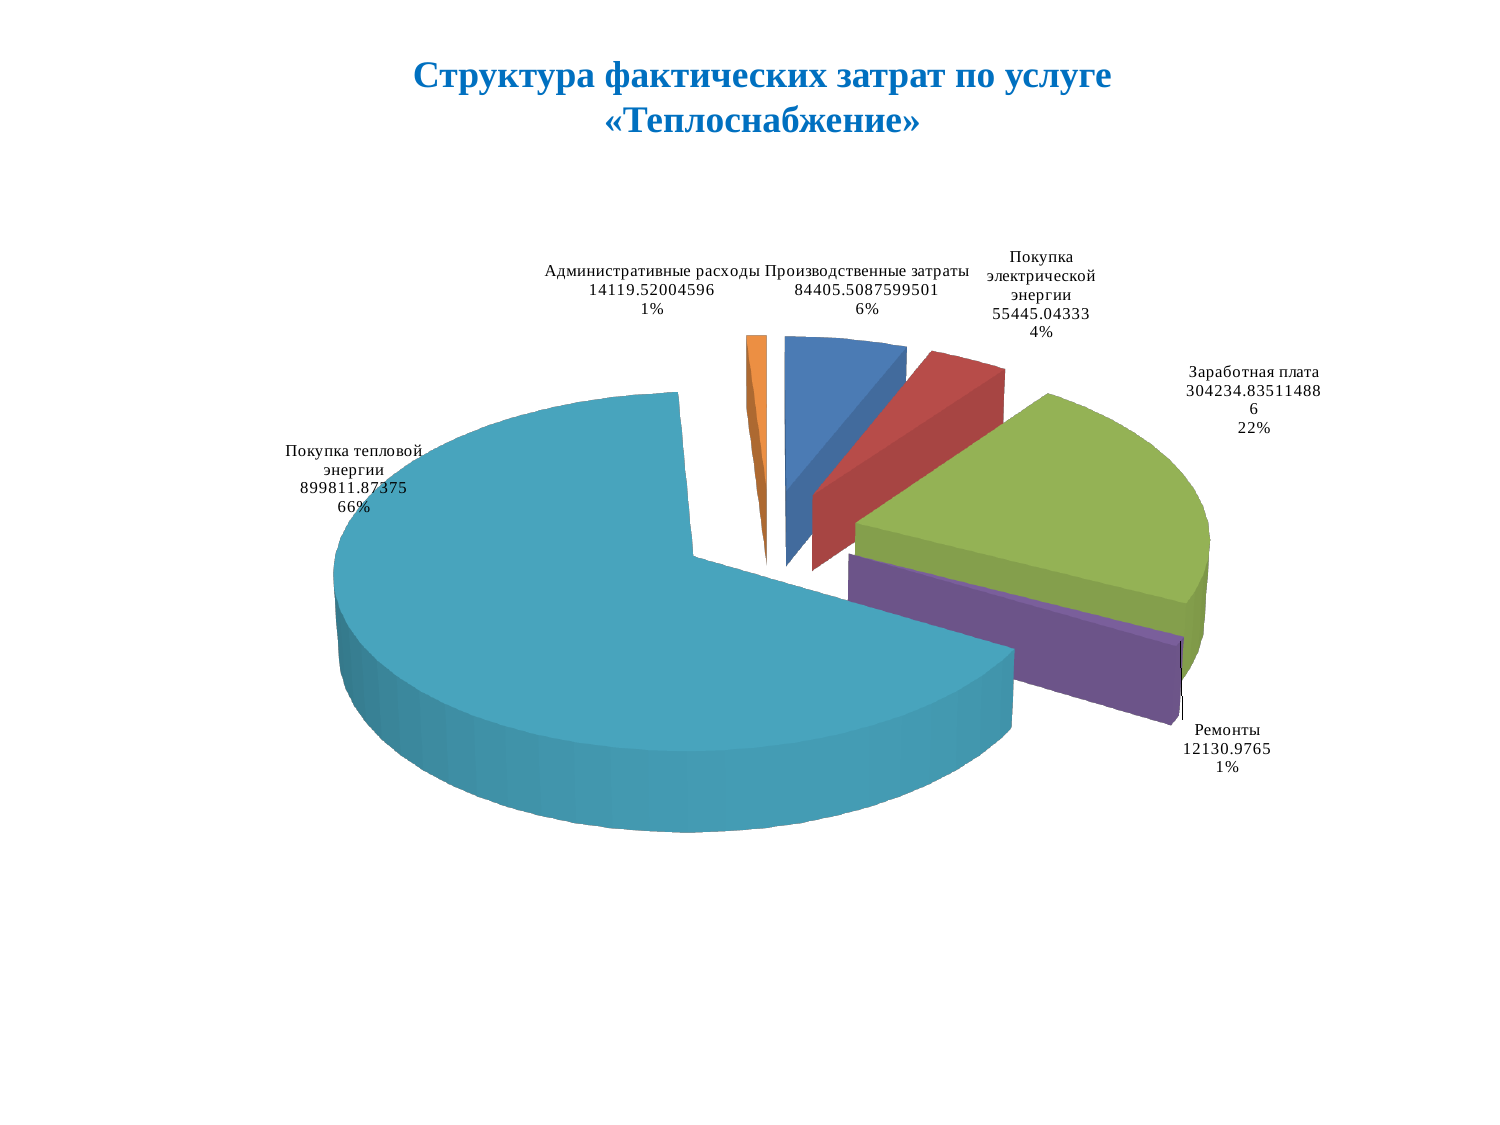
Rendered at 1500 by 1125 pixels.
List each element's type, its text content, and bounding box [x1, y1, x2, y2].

text_box Структура фактических затрат по услуге «Теплоснабжение» [284, 42, 1241, 148]
chart [123, 160, 1338, 1036]
